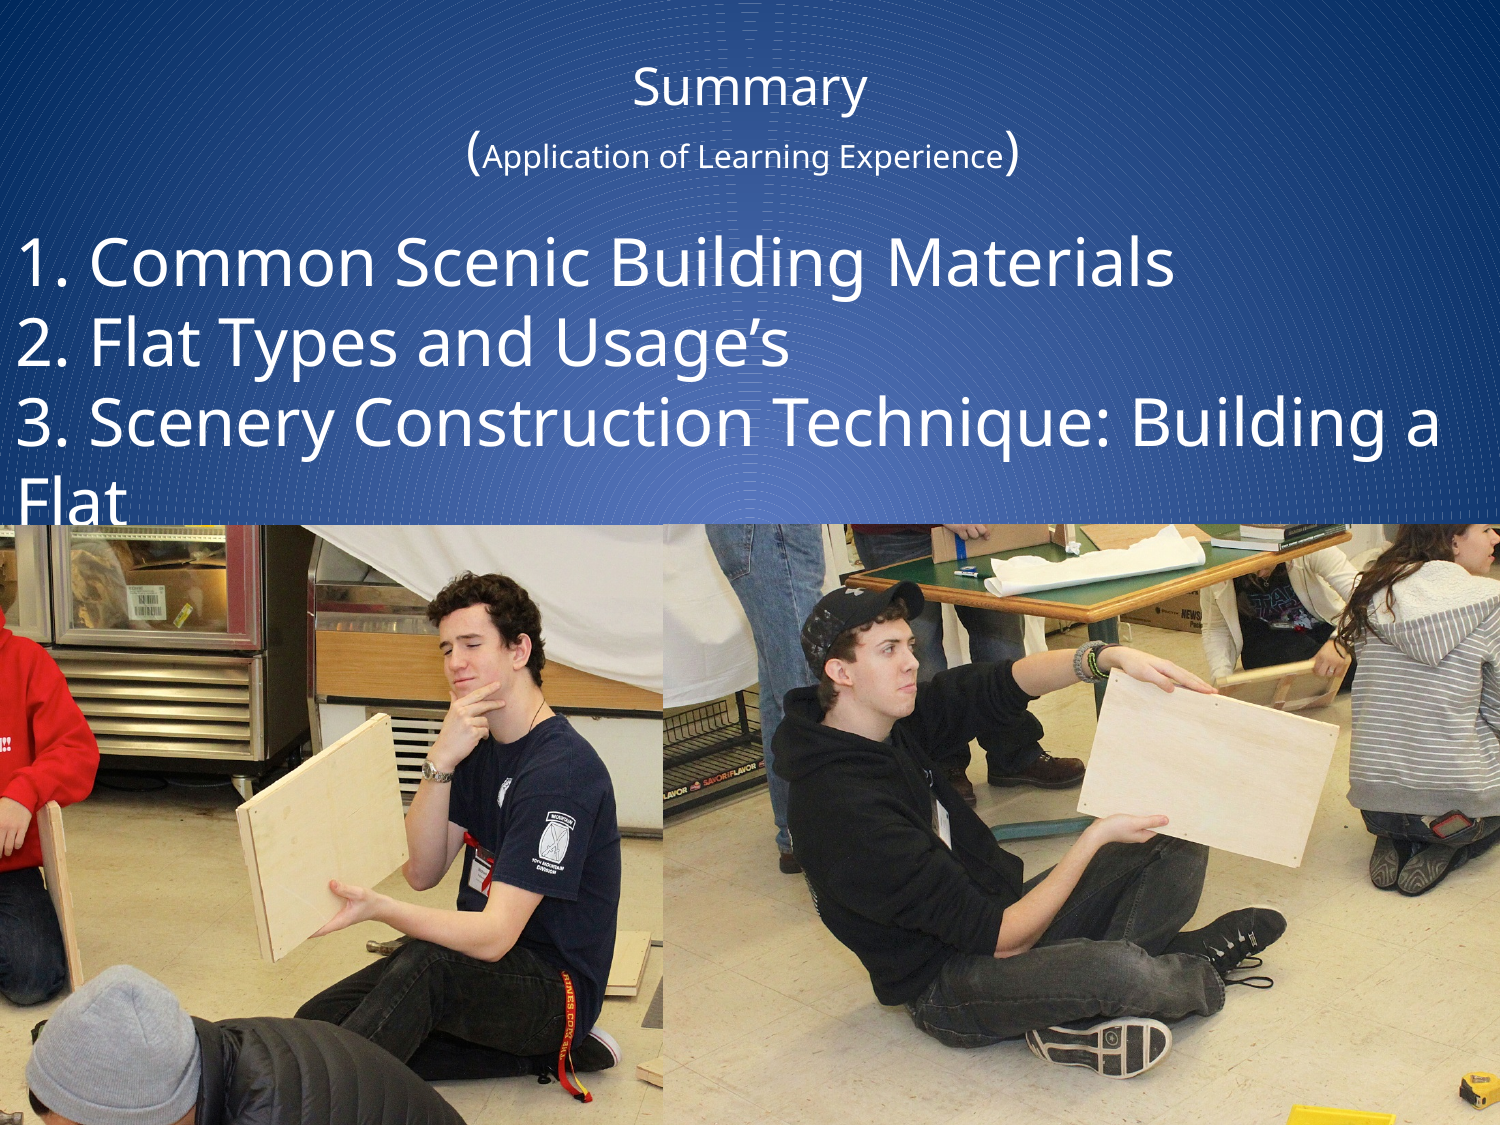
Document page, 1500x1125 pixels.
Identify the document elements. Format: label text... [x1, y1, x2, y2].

picture [0, 523, 1500, 1125]
list 1. Common Scenic Building Materials 2. Flat Types and Usage’s 3. Scenery Construction Technique: Building a Flat [0, 212, 1500, 524]
title Summary (Application of Learning Experience) [75, 45, 1425, 188]
